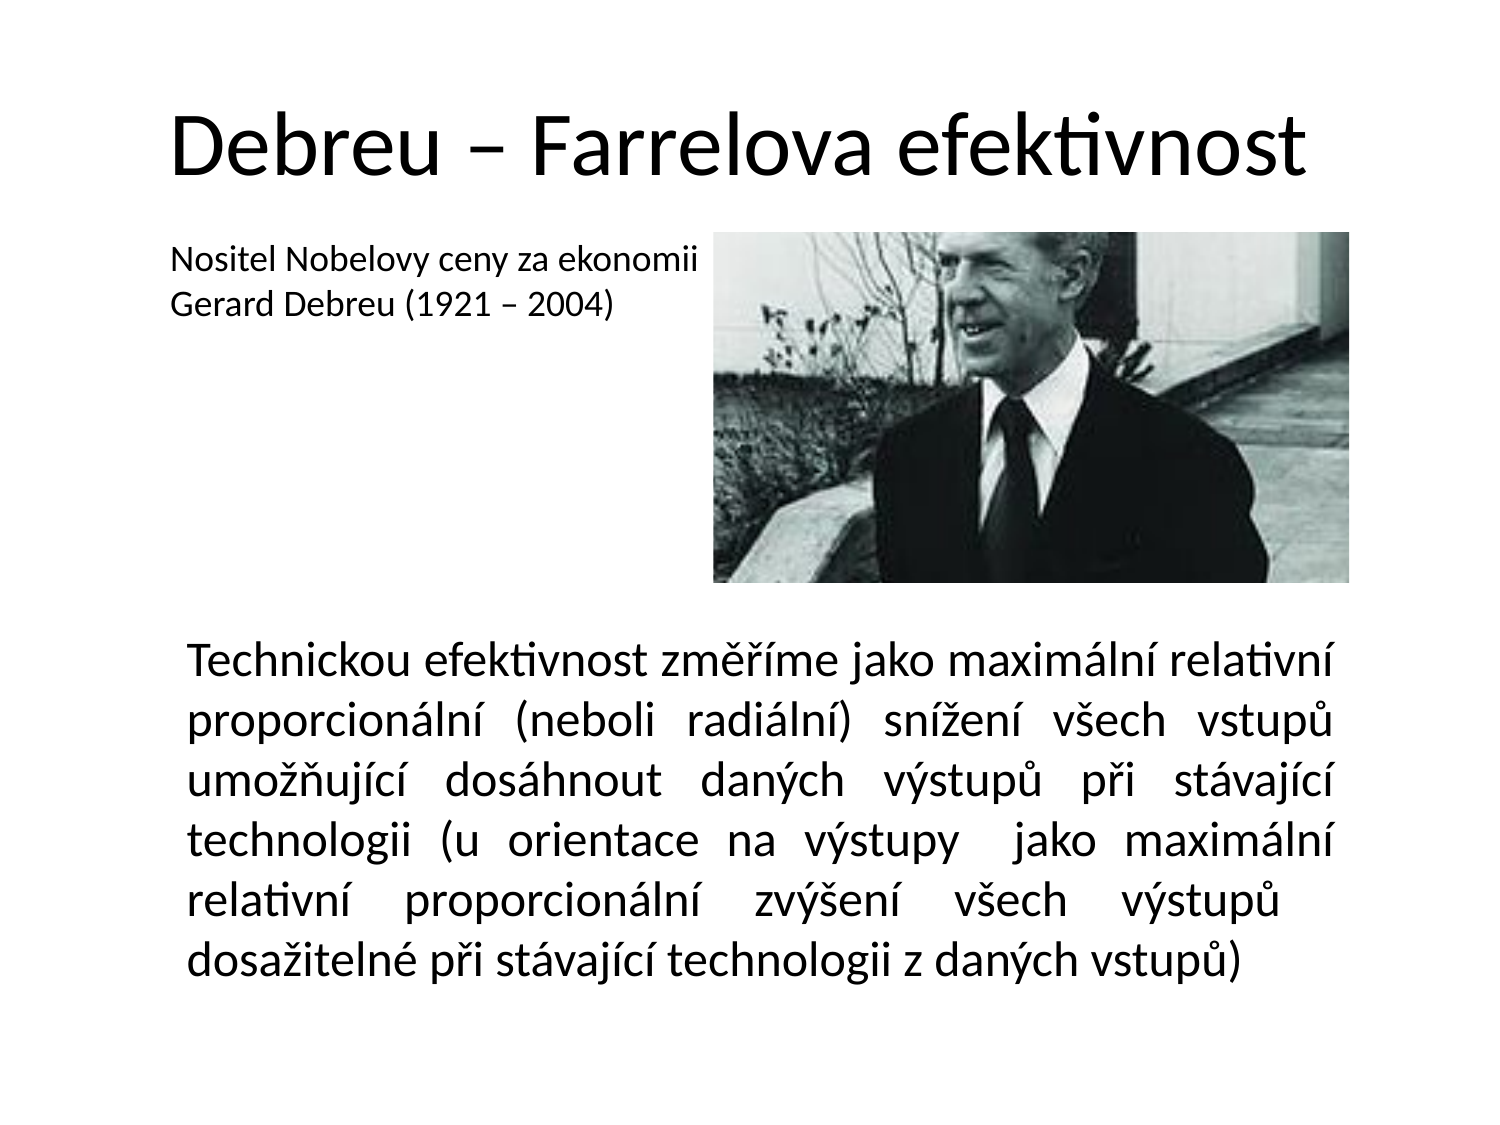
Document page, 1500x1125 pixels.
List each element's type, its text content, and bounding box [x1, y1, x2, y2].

text_box Nositel Nobelovy ceny za ekonomii Gerard Debreu (1921 – 2004) [155, 226, 715, 332]
title Debreu – Farrelova efektivnost [75, 45, 1425, 233]
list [713, 232, 1350, 583]
text_box Technickou efektivnost změříme jako maximální relativní proporcionální (neboli radiální) snížení všech vstupů umožňující dosáhnout daných výstupů při stávající technologii (u orientace na výstupy jako maximální relativní proporcionální zvýšení všech výstupů dosažitelné při stávající technologii z daných vstupů) [171, 619, 1350, 995]
